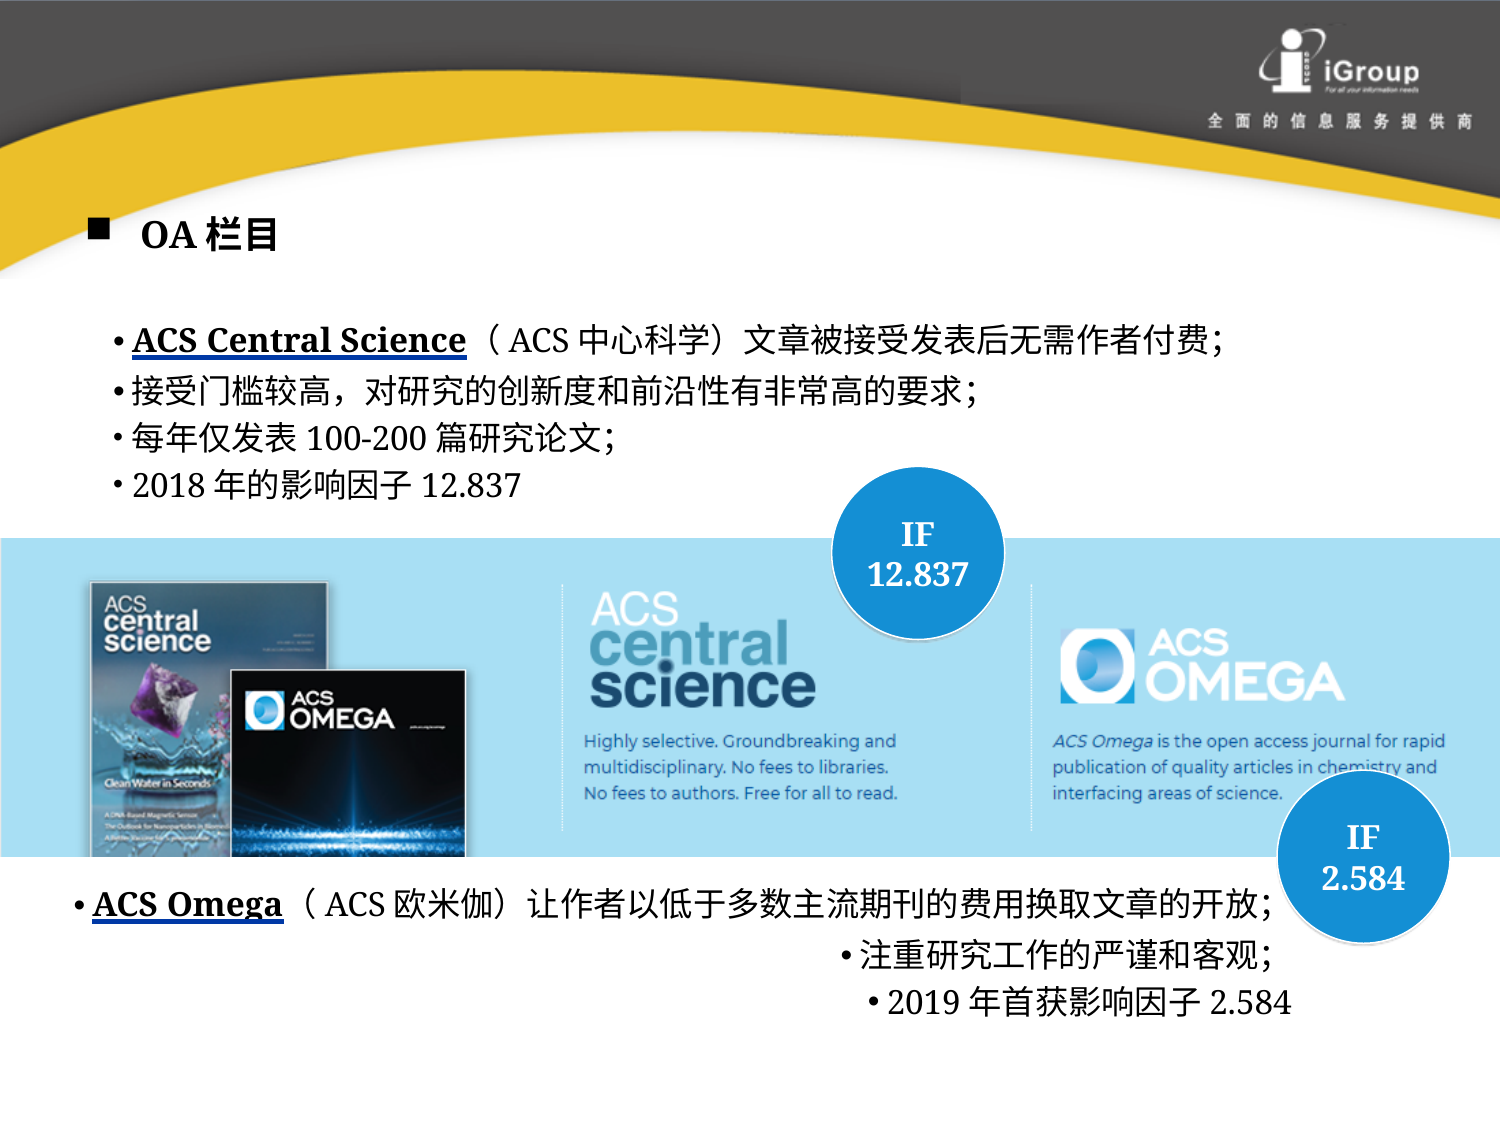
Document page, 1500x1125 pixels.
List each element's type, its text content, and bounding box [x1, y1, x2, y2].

text_box ACS Central Science（ACS中心科学）文章被接受发表后无需作者付费； 接受门槛较高，对研究的创新度和前沿性有非常高的要求； 每年仅发表100-200篇研究论文； 2018年的影响因子12.837 [88, 311, 1489, 524]
picture [0, 538, 1500, 857]
text_box IF 2.584 [1277, 866, 1450, 944]
text_box ACS Omega（ACS欧米伽）让作者以低于多数主流期刊的费用换取文章的开放； 注重研究工作的严谨和客观； 2019年首获影响因子2.584 [25, 875, 1307, 1044]
picture [0, 0, 1500, 279]
text_box OA栏目 [70, 156, 1154, 312]
text_box IF 12.837 [833, 466, 1004, 537]
